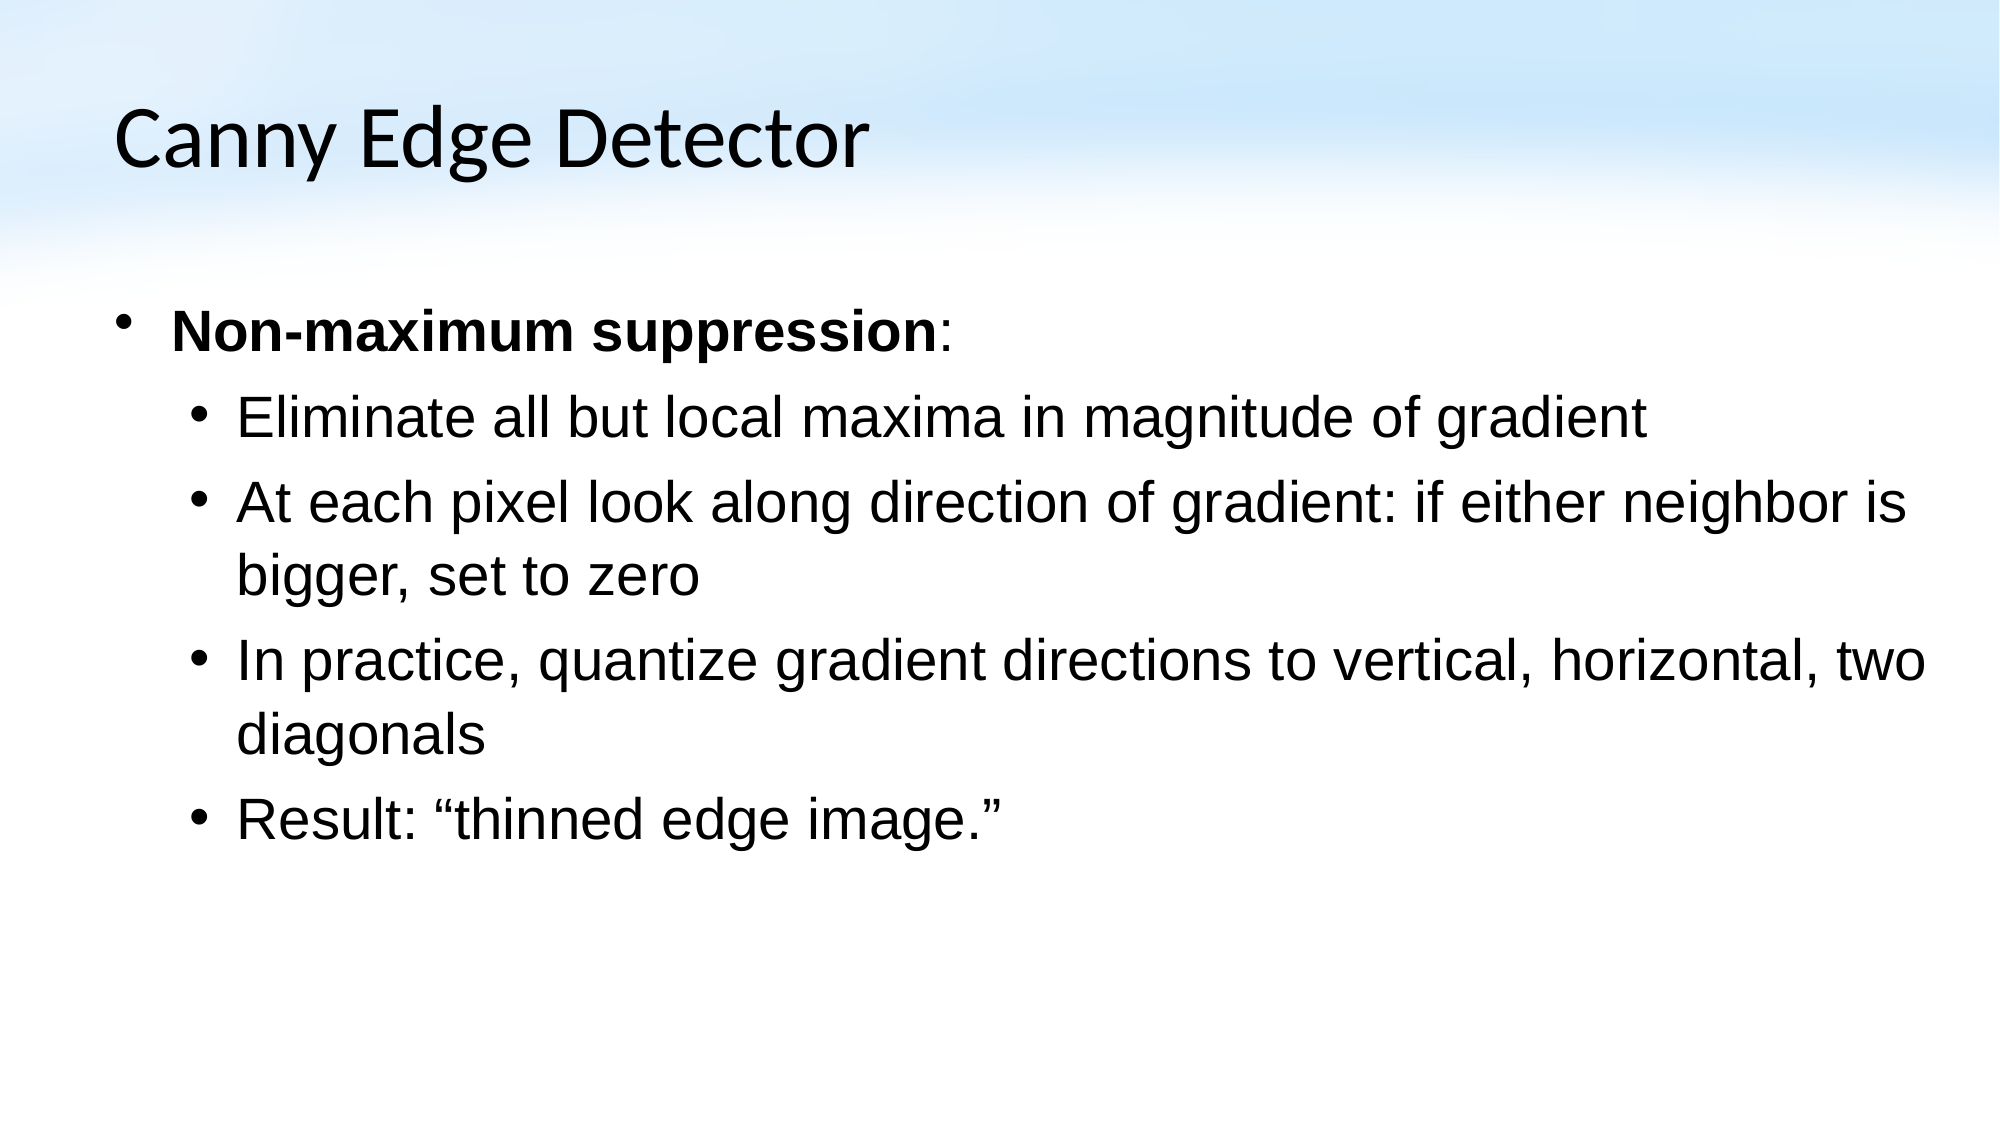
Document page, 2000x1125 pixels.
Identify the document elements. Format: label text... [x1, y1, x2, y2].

picture [0, 0, 2000, 1125]
title Canny Edge Detector [99, 37, 1963, 226]
list Non-maximum suppression: Eliminate all but local maxima in magnitude of gradient At each pixel look along direction of gradient: if either neighbor is bigger, set to zero In practice, quantize gradient directions to vertical, horizontal, two diagonals Result: “thinned edge image.” [99, 282, 1981, 1026]
